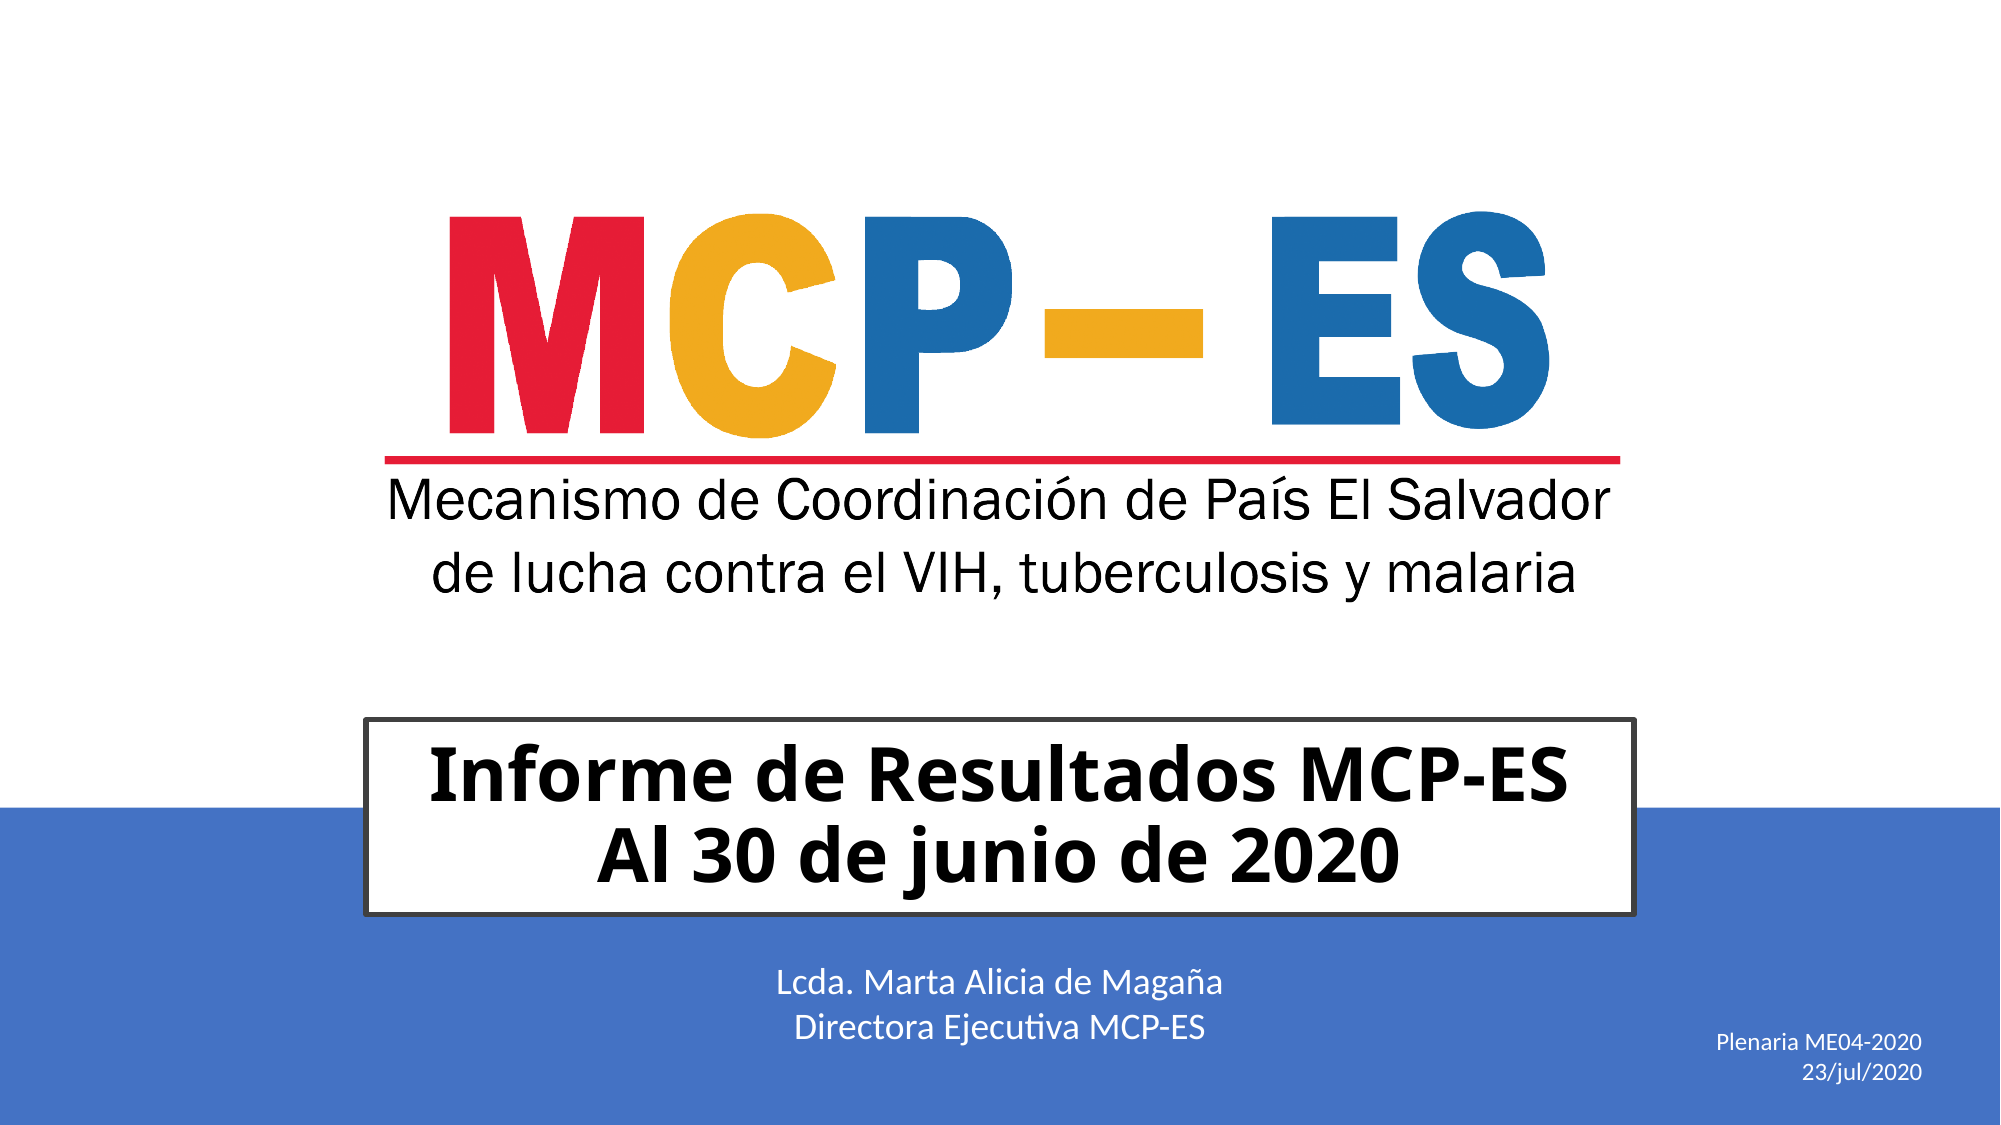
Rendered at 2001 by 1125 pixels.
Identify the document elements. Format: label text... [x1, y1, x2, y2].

picture [365, 187, 1637, 623]
text_box Plenaria ME04-2020 23/jul/2020 [1701, 1017, 1938, 1093]
title Informe de Resultados MCP-ES Al 30 de junio de 2020 [366, 719, 1634, 915]
text_box [0, 807, 2000, 1125]
text_box Lcda. Marta Alicia de Magaña Directora Ejecutiva MCP-ES [761, 949, 1239, 1055]
